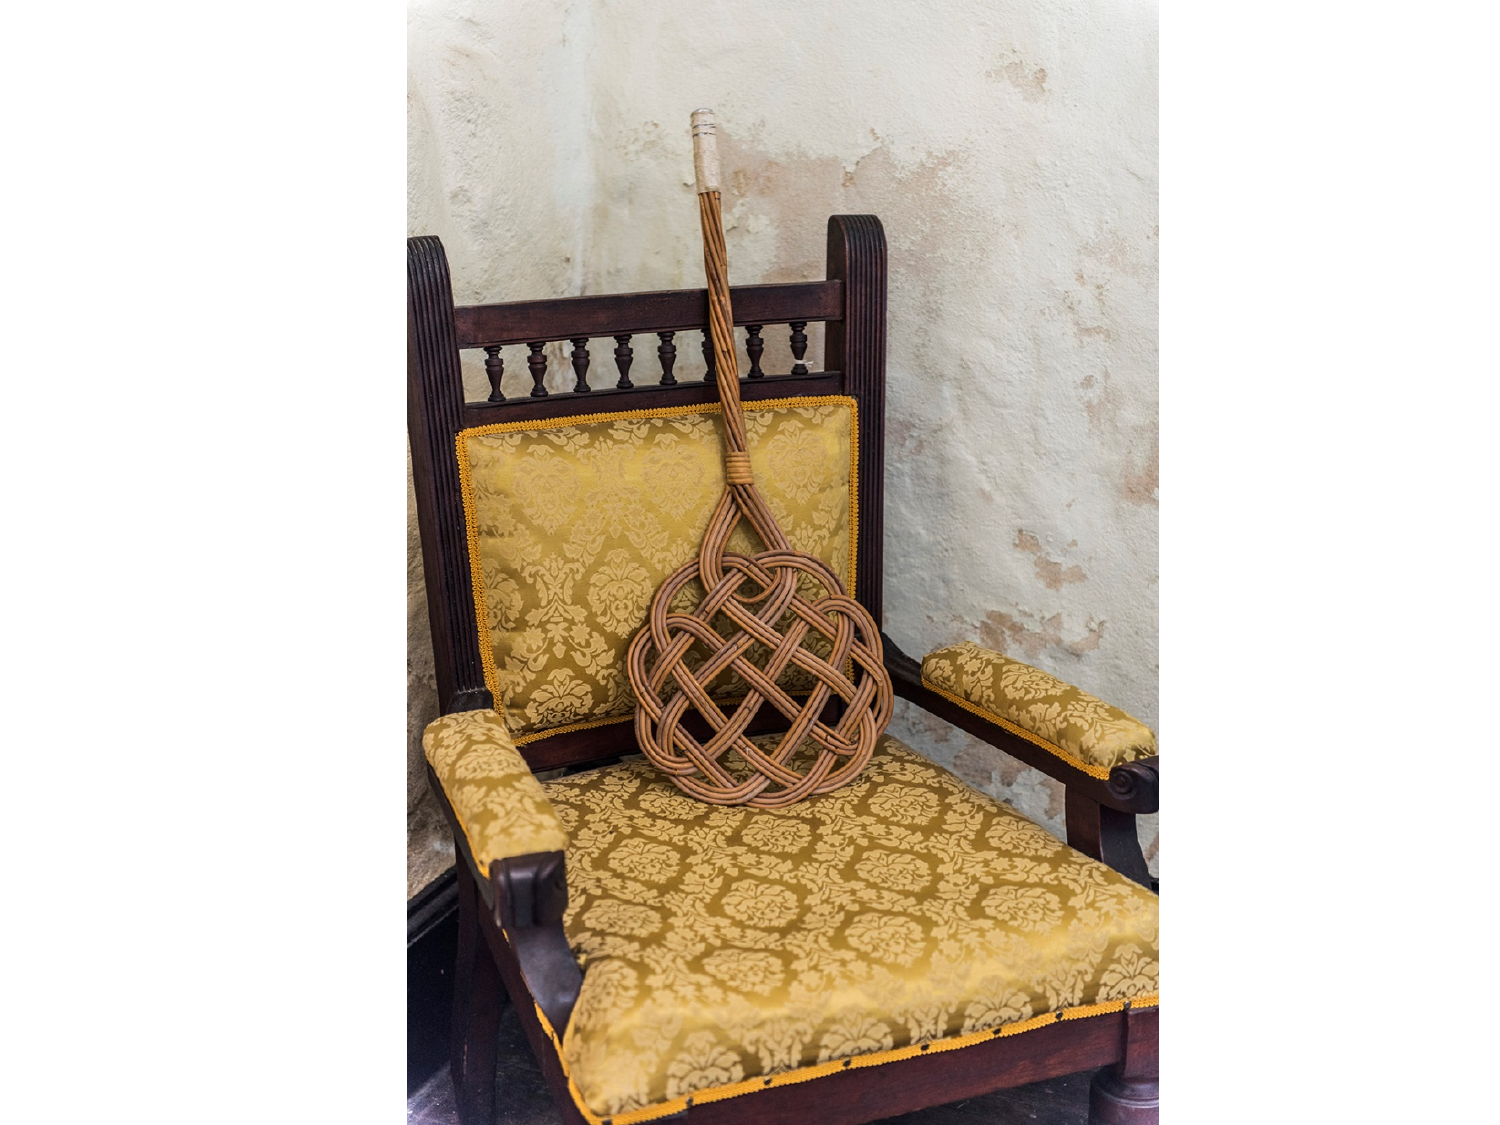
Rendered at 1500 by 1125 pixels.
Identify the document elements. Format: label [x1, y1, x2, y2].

picture [407, 0, 1159, 1125]
